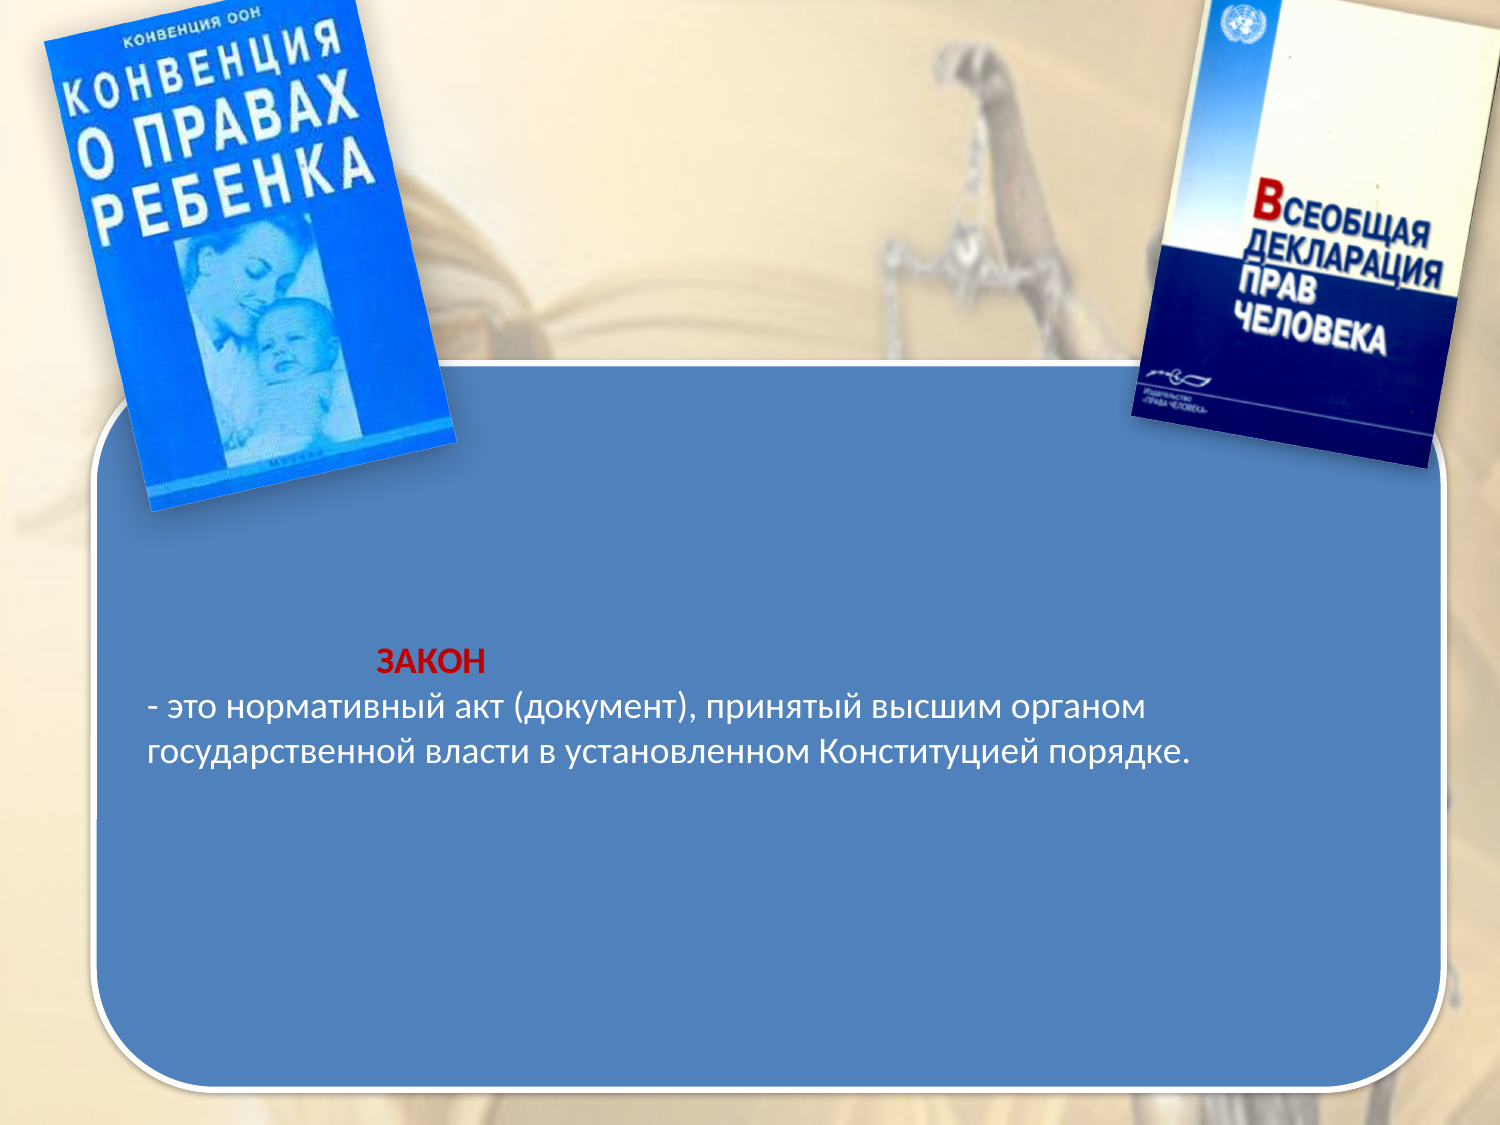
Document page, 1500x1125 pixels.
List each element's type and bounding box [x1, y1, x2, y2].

picture [44, 0, 438, 483]
text_box [93, 363, 1444, 1091]
picture [1141, 0, 1500, 446]
